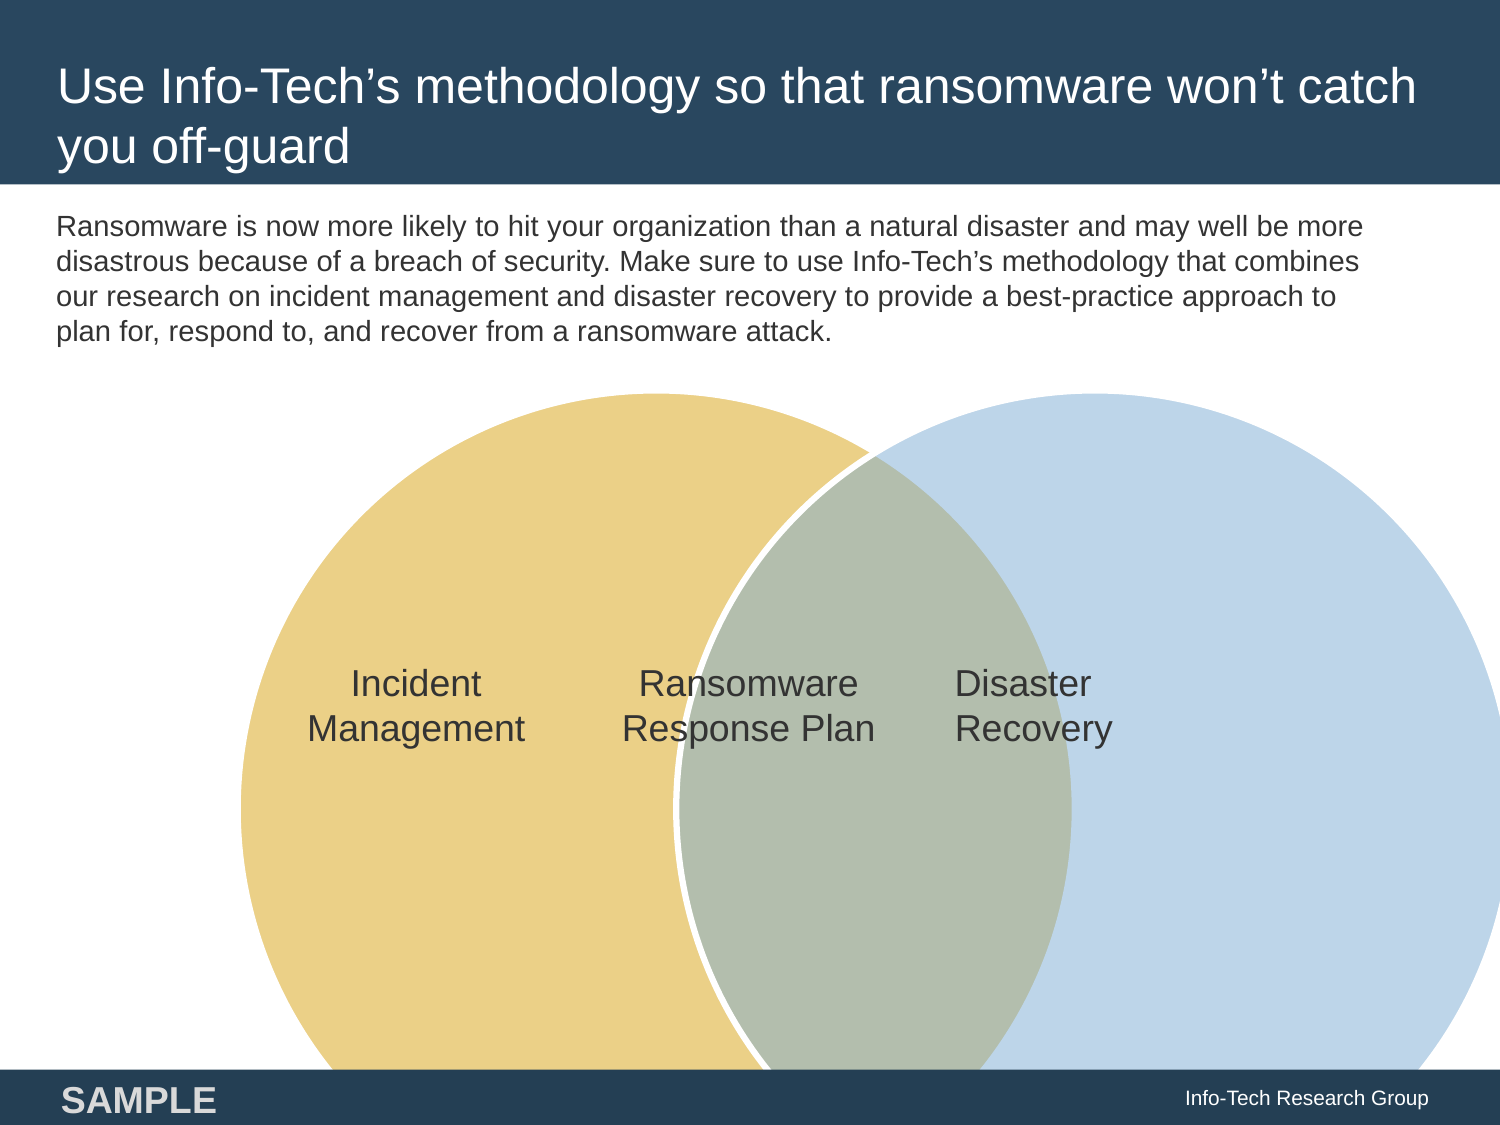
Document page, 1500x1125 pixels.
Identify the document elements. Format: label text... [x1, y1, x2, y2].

text_box Ransomware is now more likely to hit your organization than a natural disaster and may well be more disastrous because of a breach of security. Make sure to use Info-Tech’s methodology that combines our research on incident management and disaster recovery to provide a best-practice approach to plan for, respond to, and recover from a ransomware attack. [41, 199, 1403, 355]
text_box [135, 305, 1365, 1067]
title Use Info-Tech’s methodology so that ransomware won’t catch you off-guard [41, 41, 1457, 187]
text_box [0, 1069, 1500, 1125]
